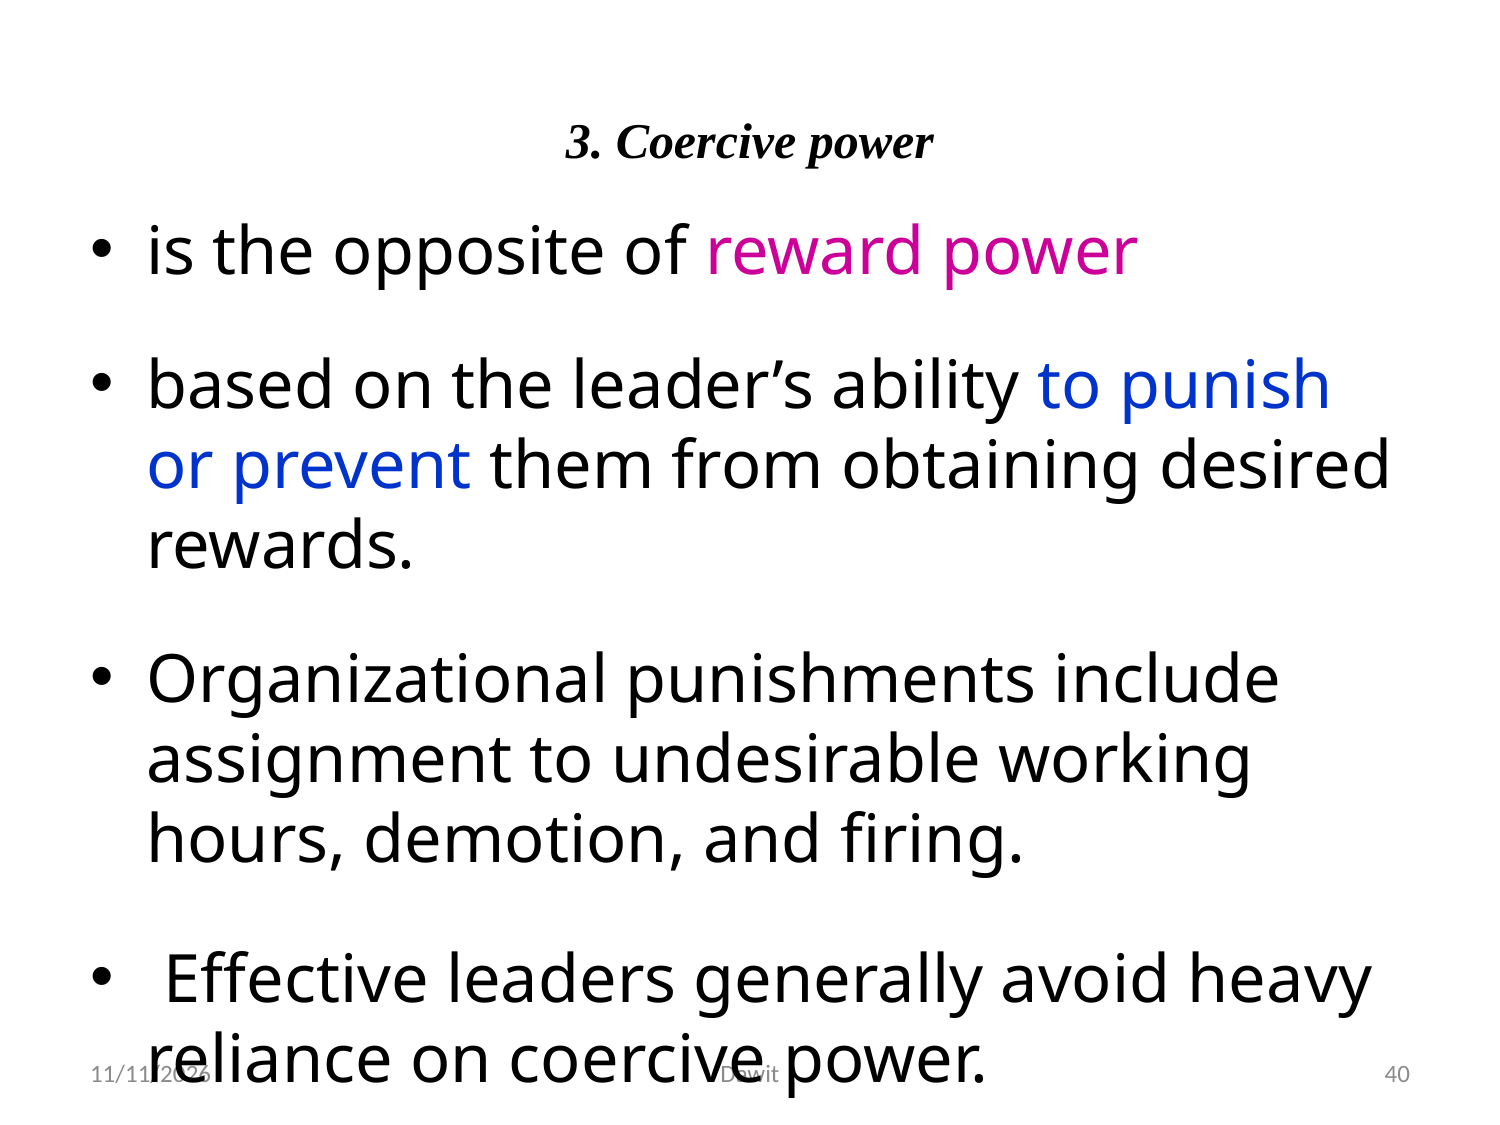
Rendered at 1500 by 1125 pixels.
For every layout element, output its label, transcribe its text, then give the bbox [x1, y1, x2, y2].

footer Dawit [512, 1042, 988, 1103]
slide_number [75, 1042, 425, 1103]
slide_number 40 [1074, 1042, 1425, 1103]
list is the opposite of reward power based on the leader’s ability to punish or prevent them from obtaining desired rewards. Organizational punishments include assignment to undesirable working hours, demotion, and firing. Effective leaders generally avoid heavy reliance on coercive power. [75, 200, 1425, 943]
title 3. Coercive power [75, 45, 1425, 200]
